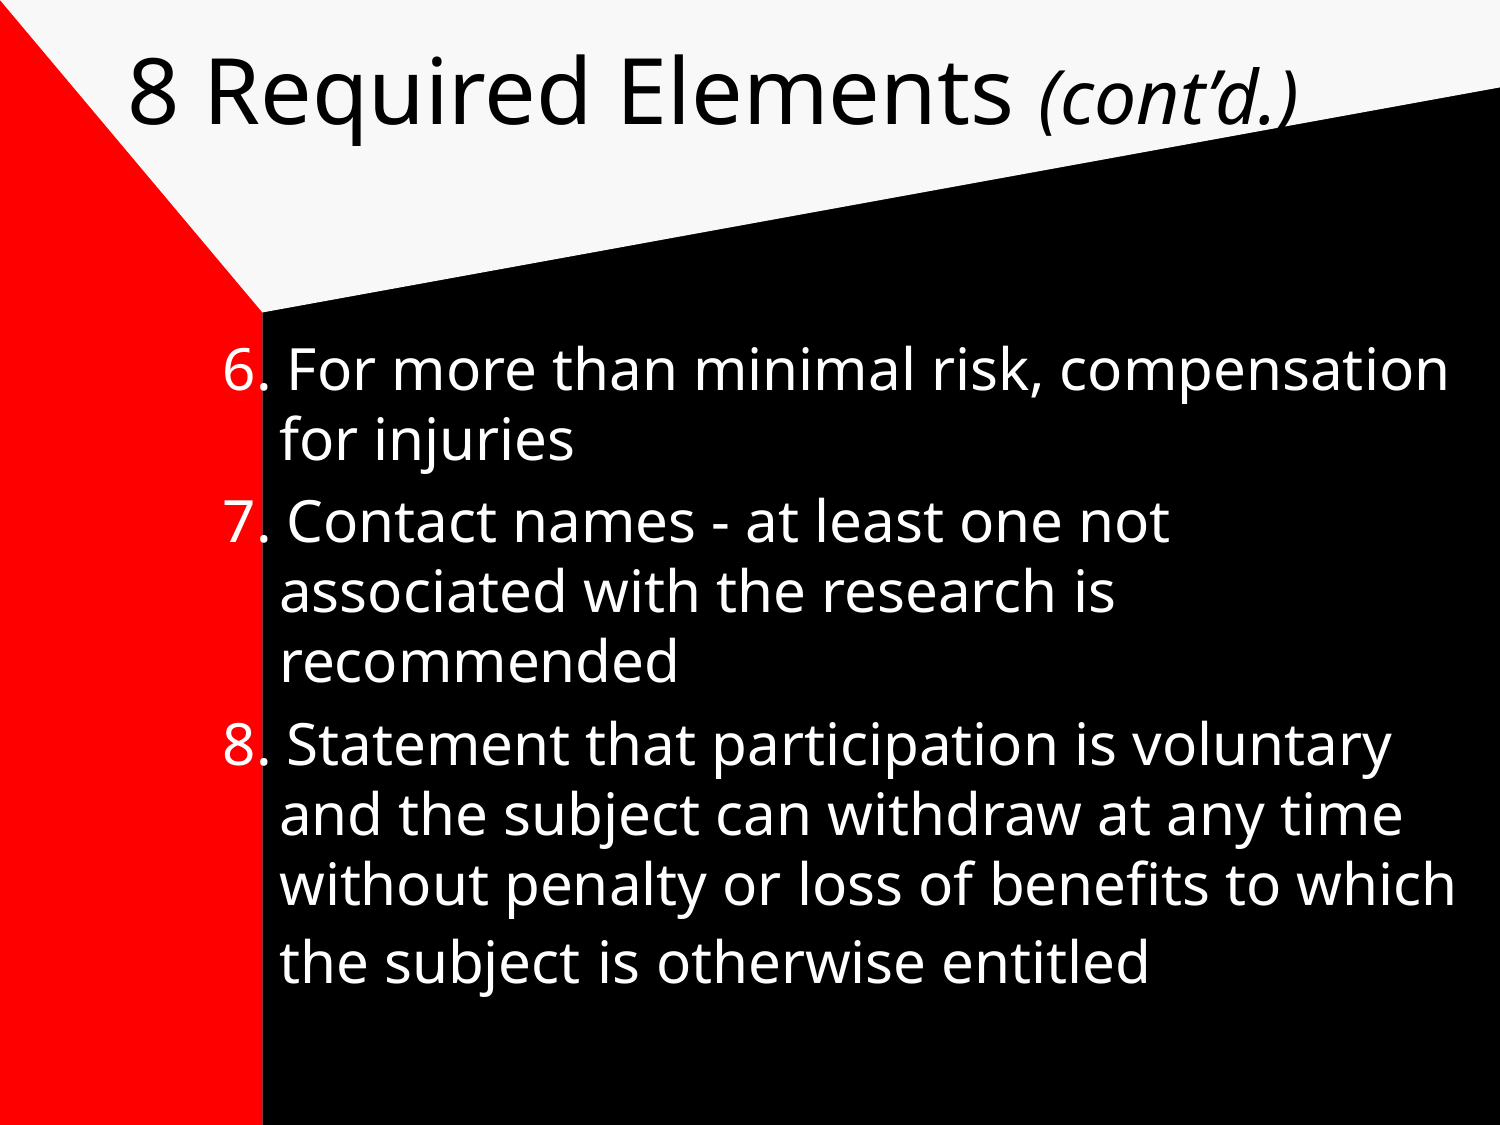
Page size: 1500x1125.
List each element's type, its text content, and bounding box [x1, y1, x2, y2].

list 6. For more than minimal risk, compensation for injuries 7. Contact names - at least one not associated with the research is recommended 8. Statement that participation is voluntary and the subject can withdraw at any time without penalty or loss of benefits to which the subject is otherwise entitled [207, 324, 1484, 1001]
title 8 Required Elements (cont’d.) [112, 24, 1388, 213]
